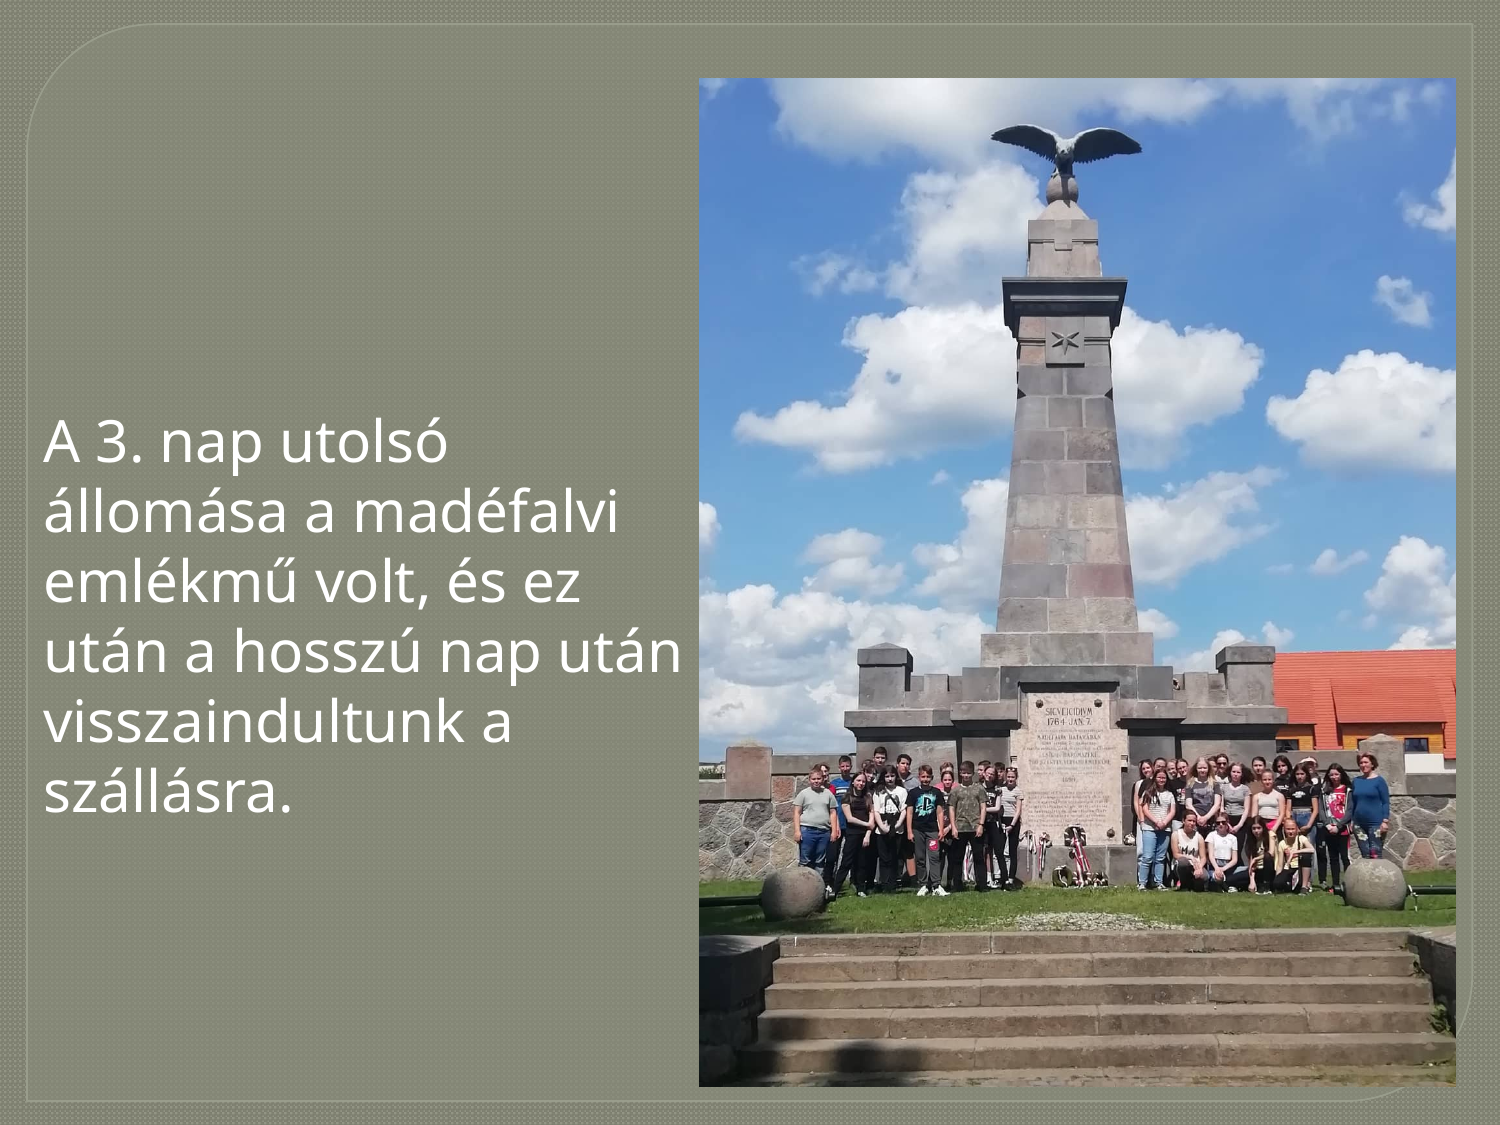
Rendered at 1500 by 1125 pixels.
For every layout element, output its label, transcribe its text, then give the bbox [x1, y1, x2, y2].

picture [698, 77, 1456, 1087]
text_box A 3. nap utolsó állomása a madéfalvi emlékmű volt, és ez után a hosszú nap után visszaindultunk a szállásra. [28, 397, 692, 832]
